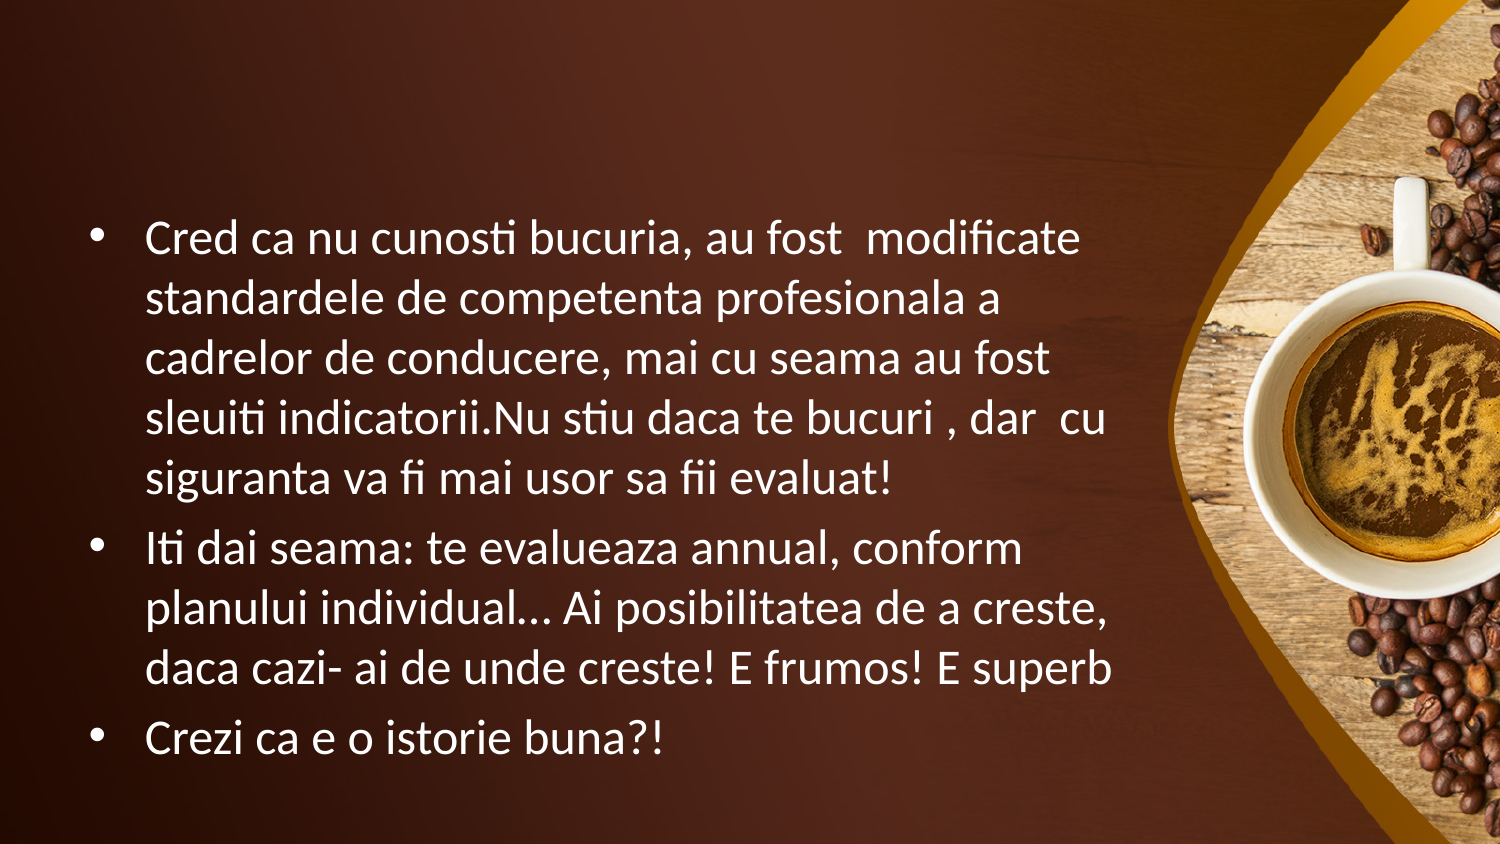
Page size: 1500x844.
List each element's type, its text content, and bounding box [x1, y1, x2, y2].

picture [0, 0, 1500, 844]
list Cred ca nu cunosti bucuria, au fost modificate standardele de competenta profesionala a cadrelor de conducere, mai cu seama au fost sleuiti indicatorii.Nu stiu daca te bucuri , dar cu siguranta va fi mai usor sa fii evaluat! Iti dai seama: te evalueaza annual, conform planului individual… Ai posibilitatea de a creste, daca cazi- ai de unde creste! E frumos! E superb Crezi ca e o istorie buna?! [73, 196, 1151, 773]
